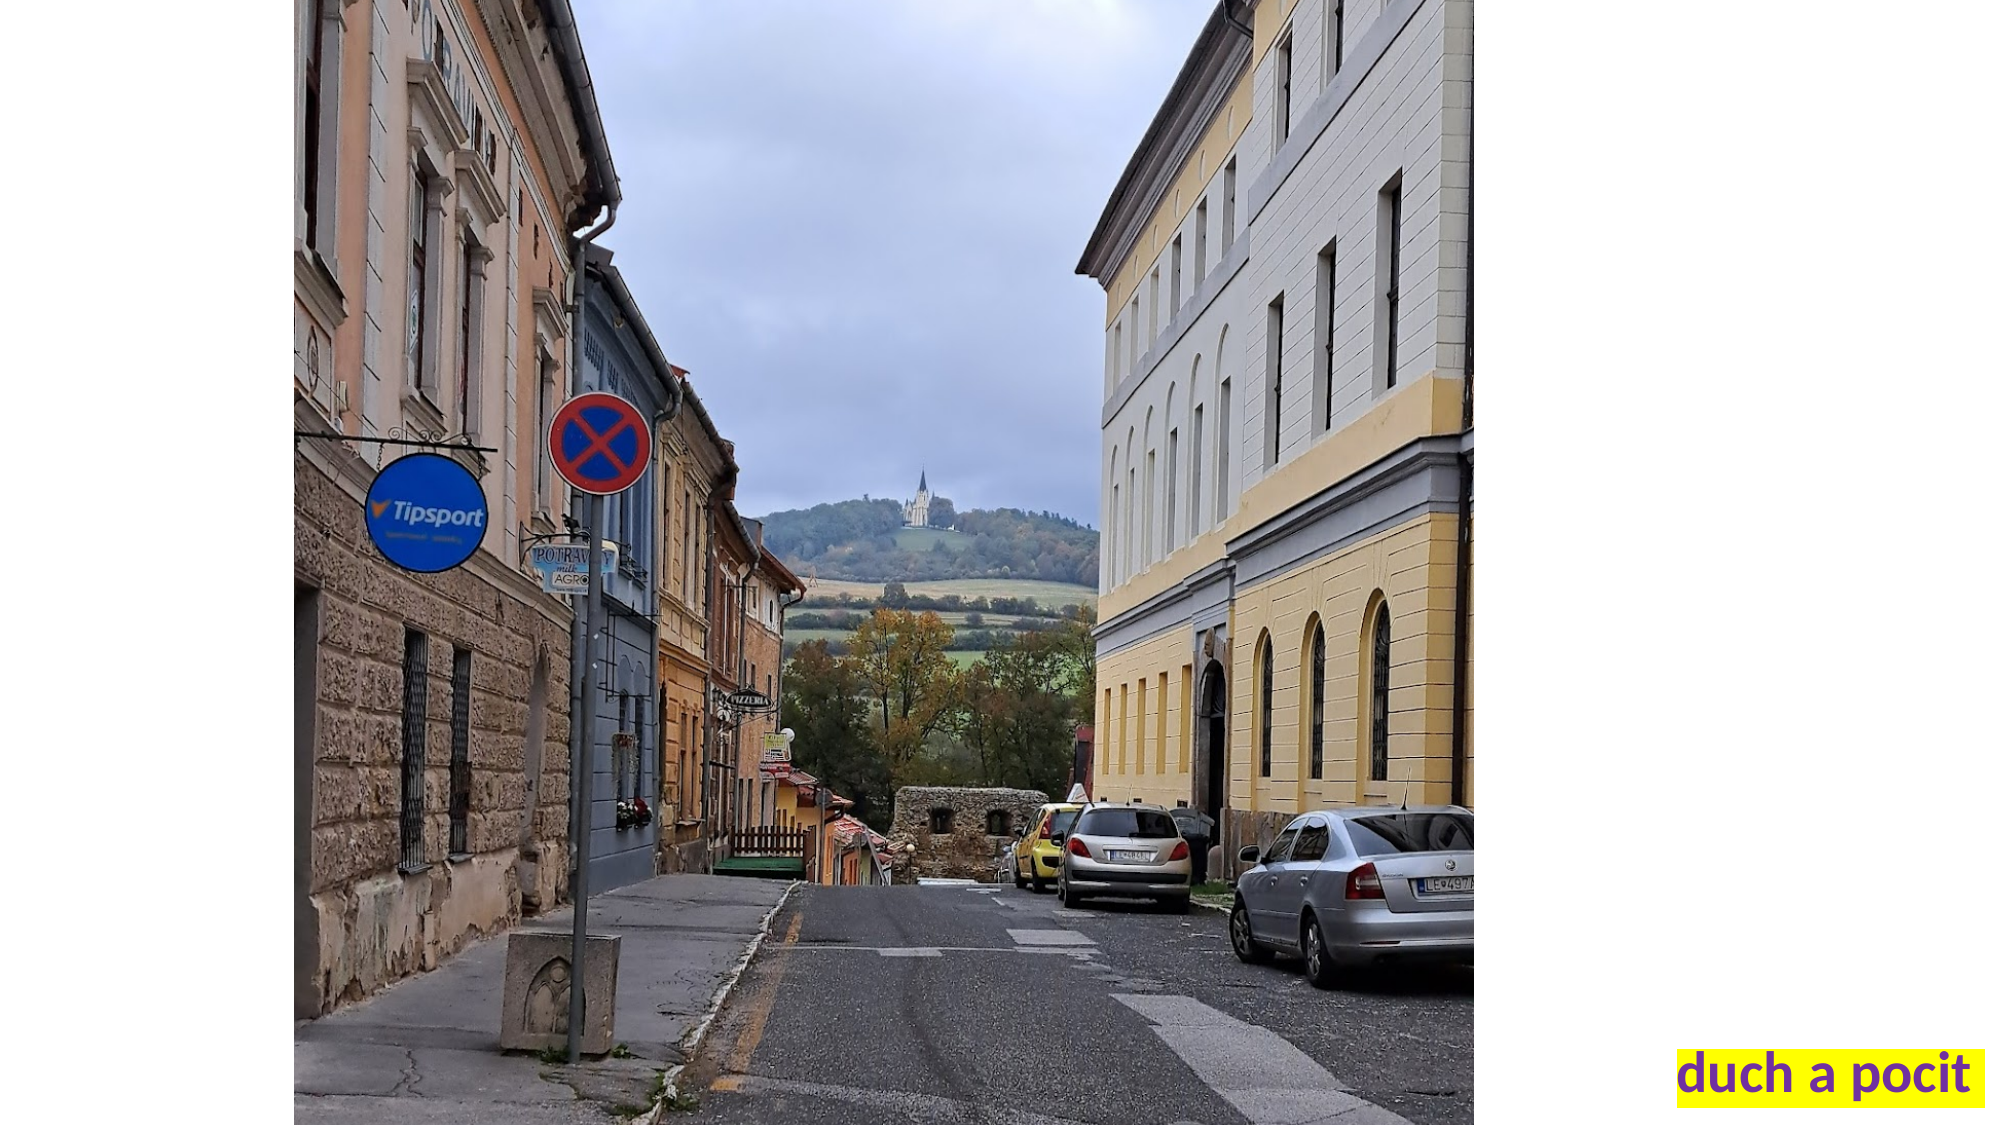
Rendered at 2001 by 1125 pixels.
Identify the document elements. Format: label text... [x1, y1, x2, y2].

text_box duch a pocit [1475, 1022, 2000, 1125]
picture [294, 0, 1475, 1125]
